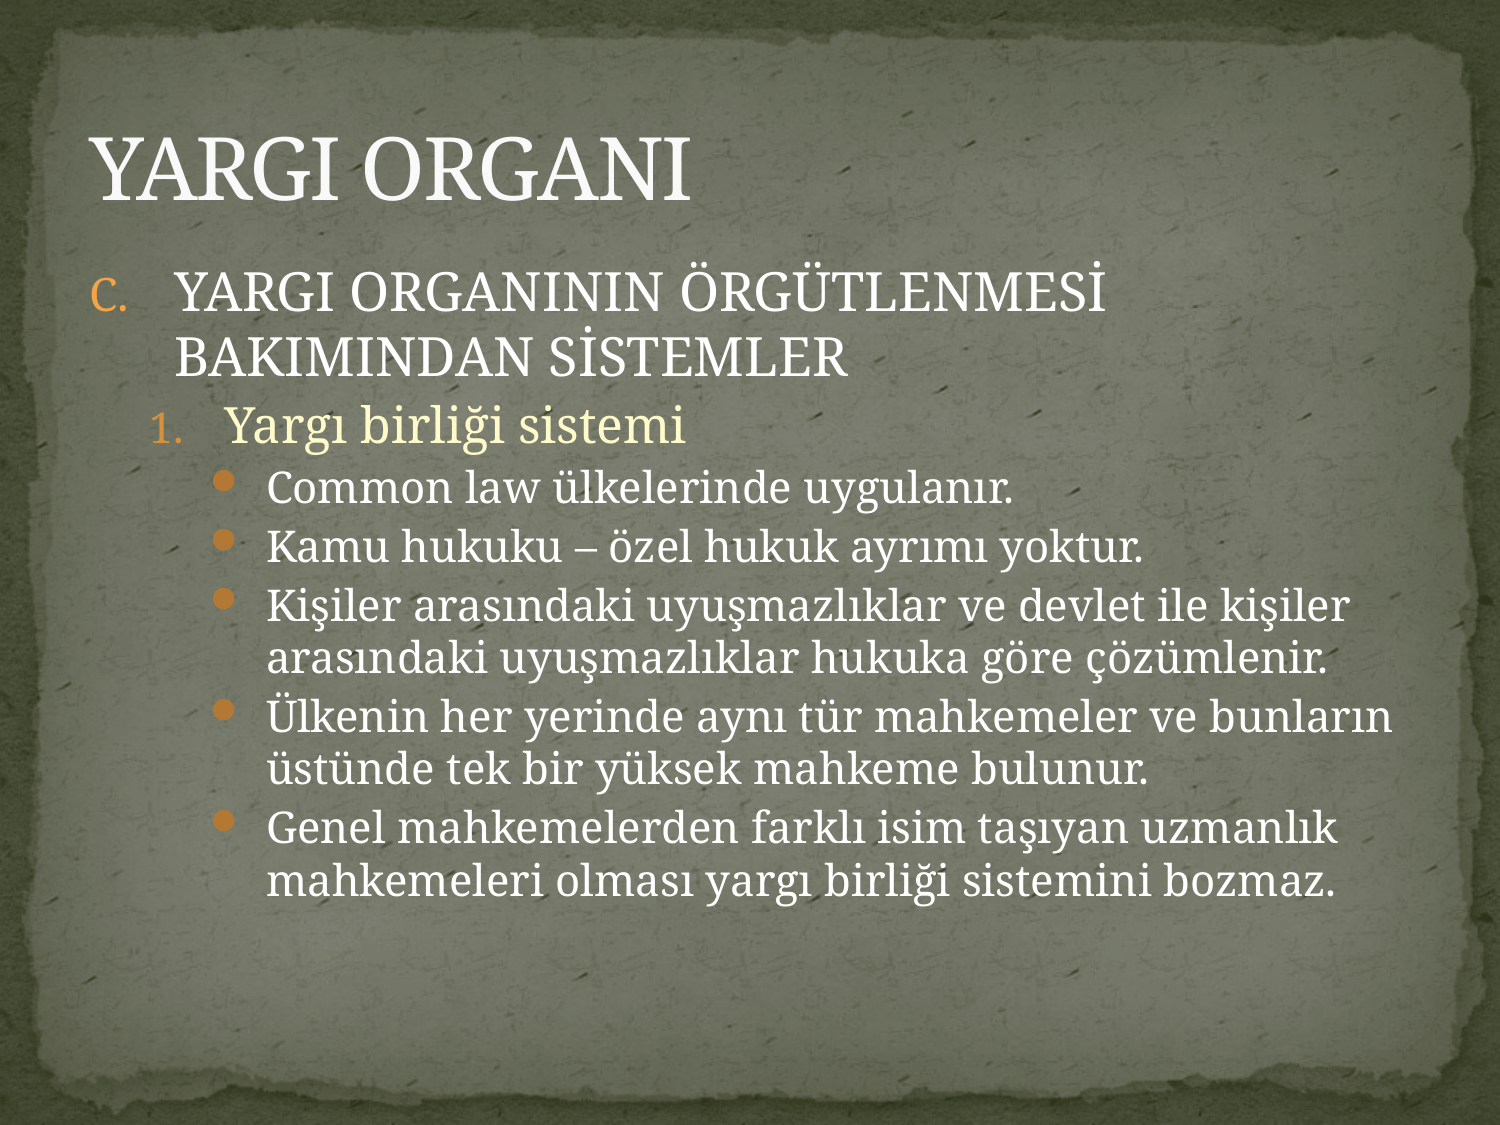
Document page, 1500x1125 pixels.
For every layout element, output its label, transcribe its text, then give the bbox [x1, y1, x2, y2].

list YARGI ORGANININ ÖRGÜTLENMESİ BAKIMINDAN SİSTEMLER Yargı birliği sistemi Common law ülkelerinde uygulanır. Kamu hukuku – özel hukuk ayrımı yoktur. Kişiler arasındaki uyuşmazlıklar ve devlet ile kişiler arasındaki uyuşmazlıklar hukuka göre çözümlenir. Ülkenin her yerinde aynı tür mahkemeler ve bunların üstünde tek bir yüksek mahkeme bulunur. Genel mahkemelerden farklı isim taşıyan uzmanlık mahkemeleri olması yargı birliği sistemini bozmaz. [75, 249, 1425, 1000]
title YARGI ORGANI [74, 24, 1425, 225]
